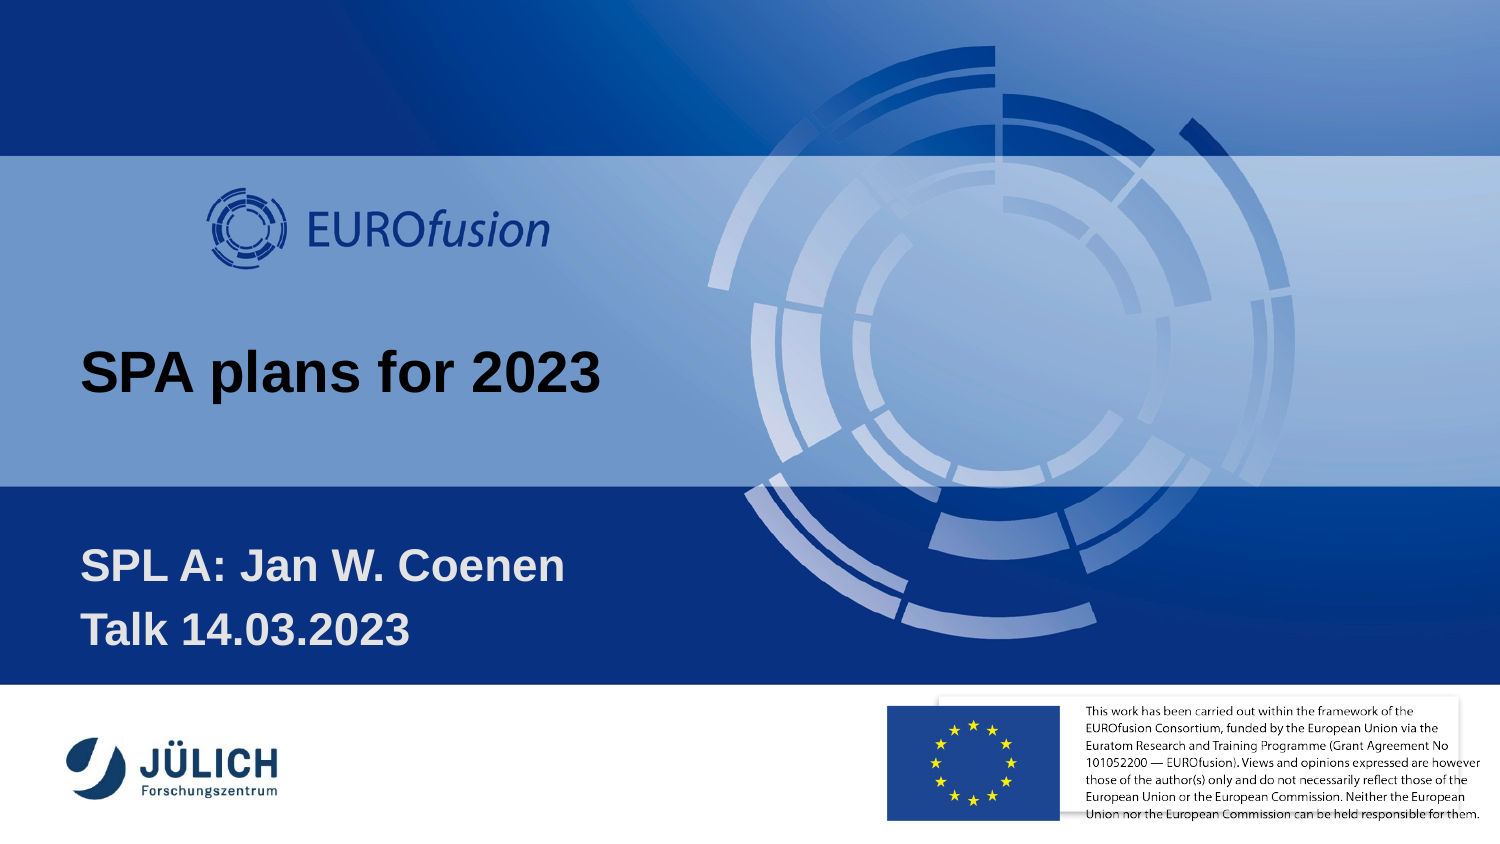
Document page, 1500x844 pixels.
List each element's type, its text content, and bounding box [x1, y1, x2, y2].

picture [64, 737, 278, 801]
subtitle SPL A: Jan W. Coenen Talk 14.03.2023 [64, 528, 1388, 670]
title SPA plans for 2023 [64, 289, 1459, 449]
picture [887, 704, 1483, 827]
picture [0, 0, 1500, 685]
